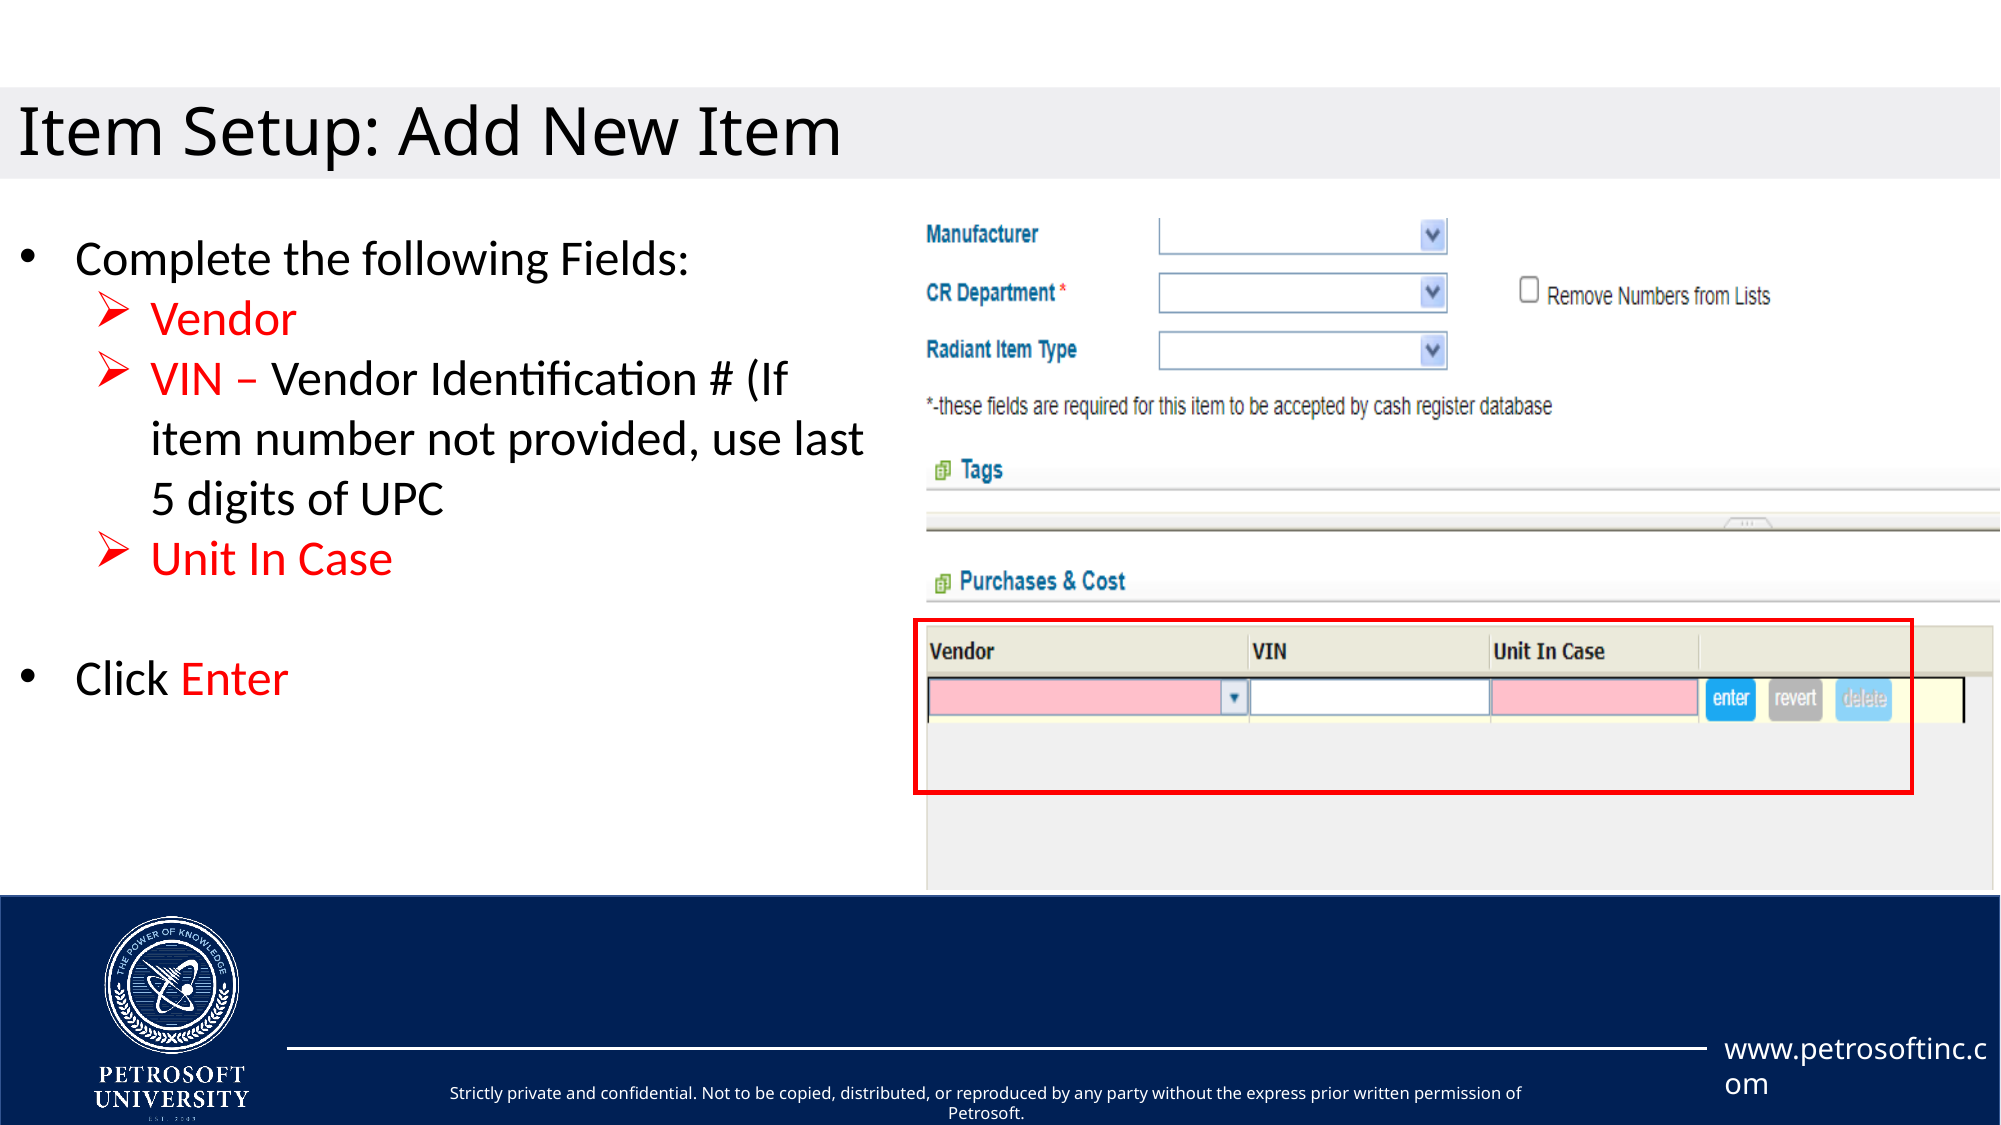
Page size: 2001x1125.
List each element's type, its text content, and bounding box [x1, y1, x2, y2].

picture [888, 217, 2000, 890]
picture [94, 916, 249, 1121]
title Item Setup: Add New Item [4, 90, 1285, 179]
text_box Complete the following Fields: Vendor VIN – Vendor Identification # (If item number not provided, use last 5 digits of UPC Unit In Case Click Enter [4, 218, 888, 713]
